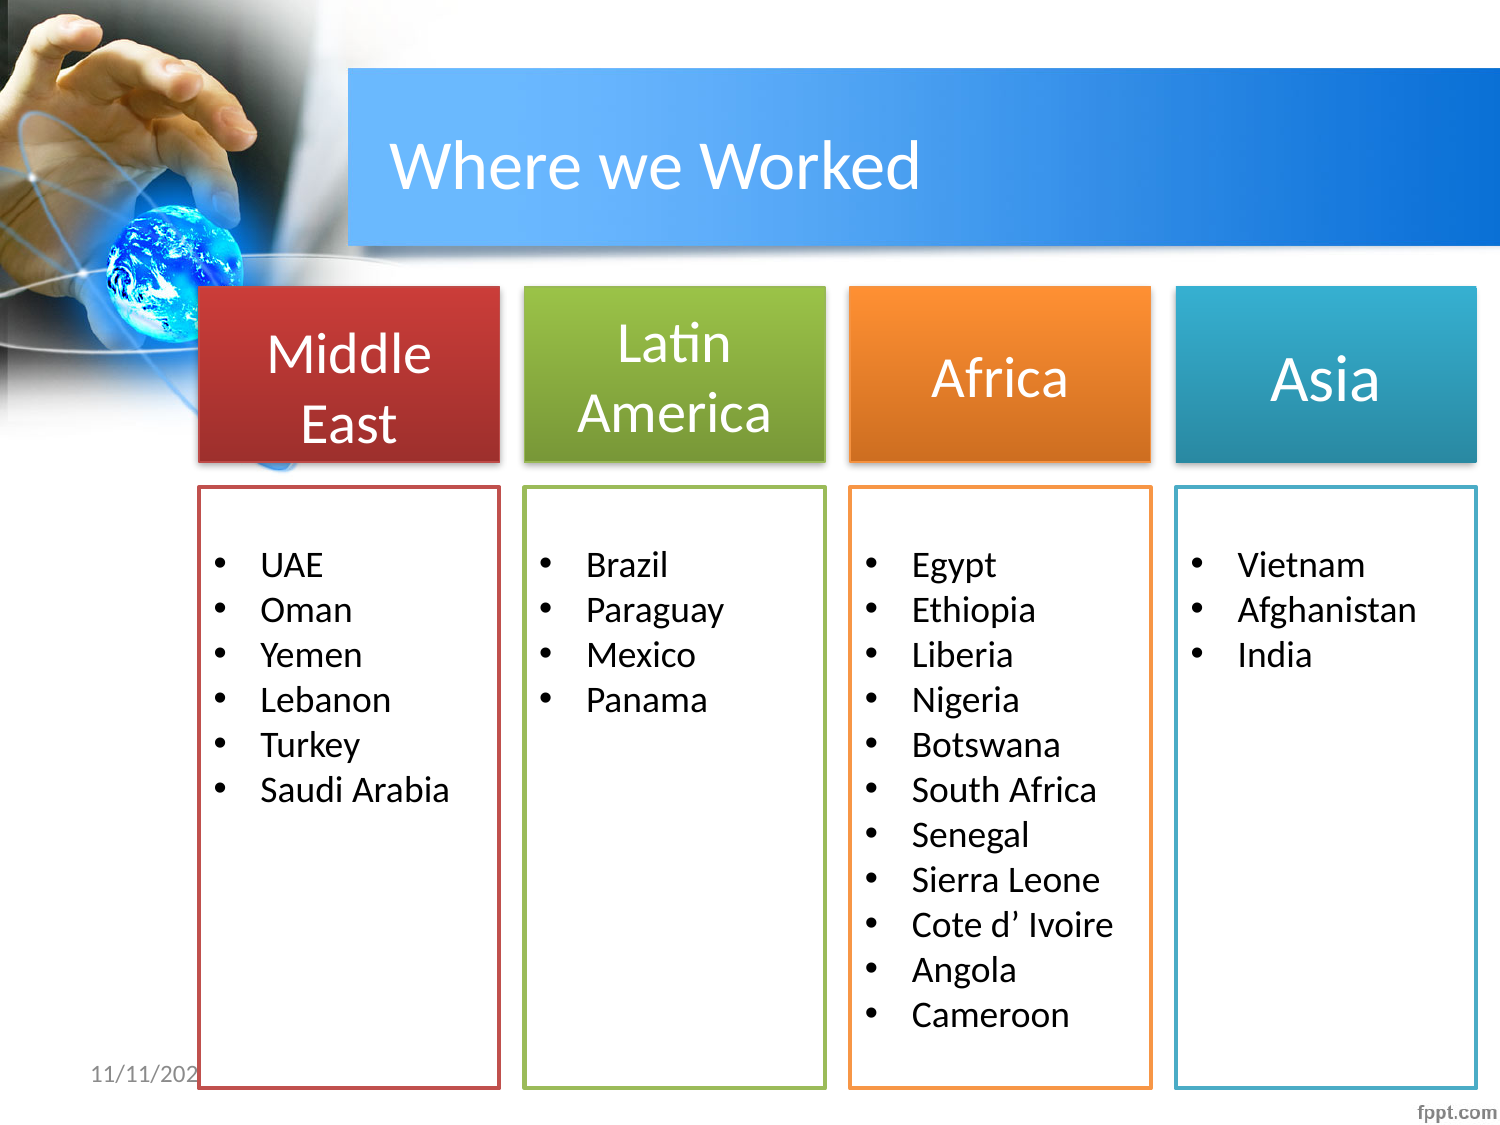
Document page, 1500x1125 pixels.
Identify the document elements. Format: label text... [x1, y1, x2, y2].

slide_number 11 [1074, 1042, 1425, 1103]
picture [0, 0, 1500, 1125]
text_box Vietnam Afghanistan India [1174, 485, 1478, 1090]
title Where we Worked [374, 111, 1452, 212]
text_box Africa [849, 286, 1151, 463]
text_box Brazil Paraguay Mexico Panama [522, 485, 827, 1090]
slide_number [75, 1042, 425, 1103]
text_box Middle East [198, 286, 500, 463]
text_box UAE Oman Yemen Lebanon Turkey Saudi Arabia [197, 485, 501, 1090]
text_box Asia [1175, 286, 1477, 463]
text_box Latin America [524, 286, 826, 463]
text_box Egypt Ethiopia Liberia Nigeria Botswana South Africa Senegal Sierra Leone Cote d’ Ivoire Angola Cameroon [848, 485, 1153, 1090]
